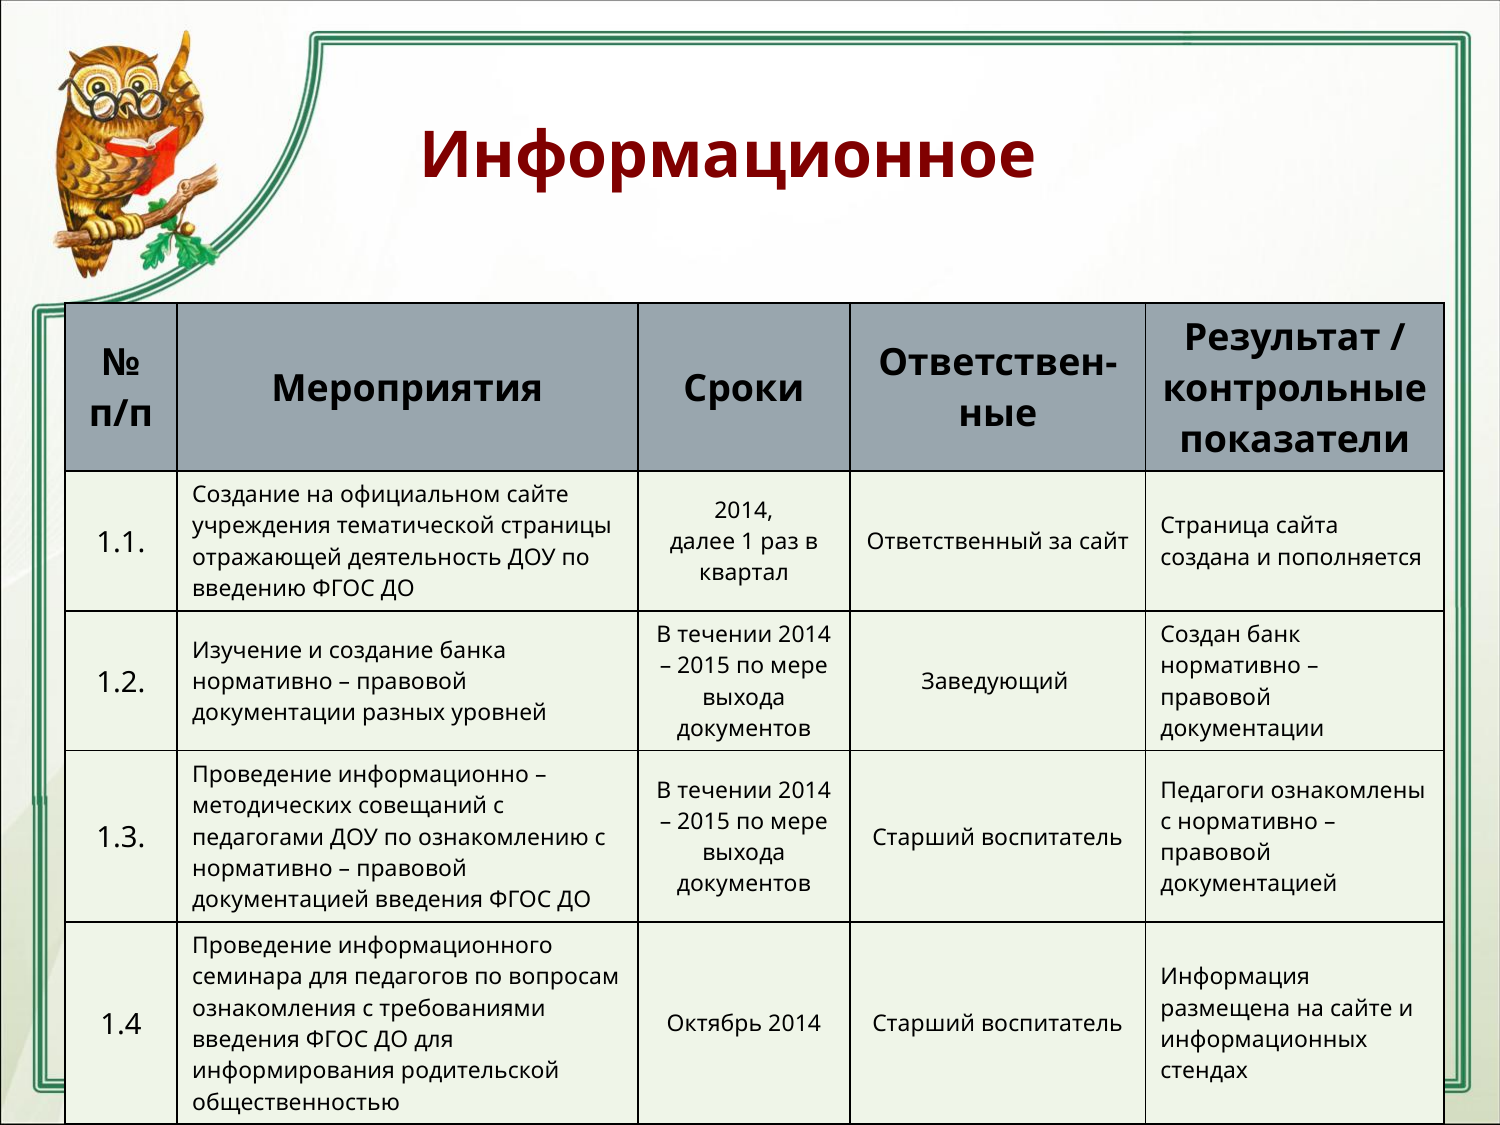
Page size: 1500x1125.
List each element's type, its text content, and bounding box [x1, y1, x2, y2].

table_cell Педагоги ознакомлены с нормативно – правовой документацией [1146, 751, 1443, 921]
table_cell 1.1. [66, 472, 176, 610]
table_header Результат / контрольные показатели [1146, 304, 1443, 470]
table_cell Старший воспитатель [851, 751, 1145, 921]
table_header Мероприятия [178, 304, 637, 470]
table_header № п/п [66, 304, 176, 470]
table_cell Проведение информационного семинара для педагогов по вопросам ознакомления с требованиями введения ФГОС ДО для информирования родительской общественностью [178, 923, 637, 1123]
table_cell 1.4 [66, 923, 176, 1123]
table_cell Информация размещена на сайте и информационных стендах [1146, 923, 1443, 1123]
table_cell Изучение и создание банка нормативно – правовой документации разных уровней [178, 612, 637, 750]
table_header Сроки [639, 304, 849, 470]
table_cell 1.3. [66, 751, 176, 921]
table_cell Создание на официальном сайте учреждения тематической страницы отражающей деятельность ДОУ по введению ФГОС ДО [178, 472, 637, 610]
table_cell Страница сайта создана и пополняется [1146, 472, 1443, 610]
table_cell 2014, далее 1 раз в квартал [639, 472, 849, 610]
table_cell В течении 2014 – 2015 по мере выхода документов [639, 612, 849, 750]
table_cell Старший воспитатель [851, 923, 1145, 1123]
title Информационное [53, 19, 1404, 207]
table_cell Заведующий [851, 612, 1145, 750]
table_cell В течении 2014 – 2015 по мере выхода документов [639, 751, 849, 921]
table_cell Создан банк нормативно – правовой документации [1146, 612, 1443, 750]
table_cell Проведение информационно – методических совещаний с педагогами ДОУ по ознакомлению с нормативно – правовой документацией введения ФГОС ДО [178, 751, 637, 921]
table_header Ответствен-ные [851, 304, 1145, 470]
picture [0, 0, 1500, 1125]
table_cell Октябрь 2014 [639, 923, 849, 1123]
table_cell 1.2. [66, 612, 176, 750]
table_cell Ответственный за сайт [851, 472, 1145, 610]
